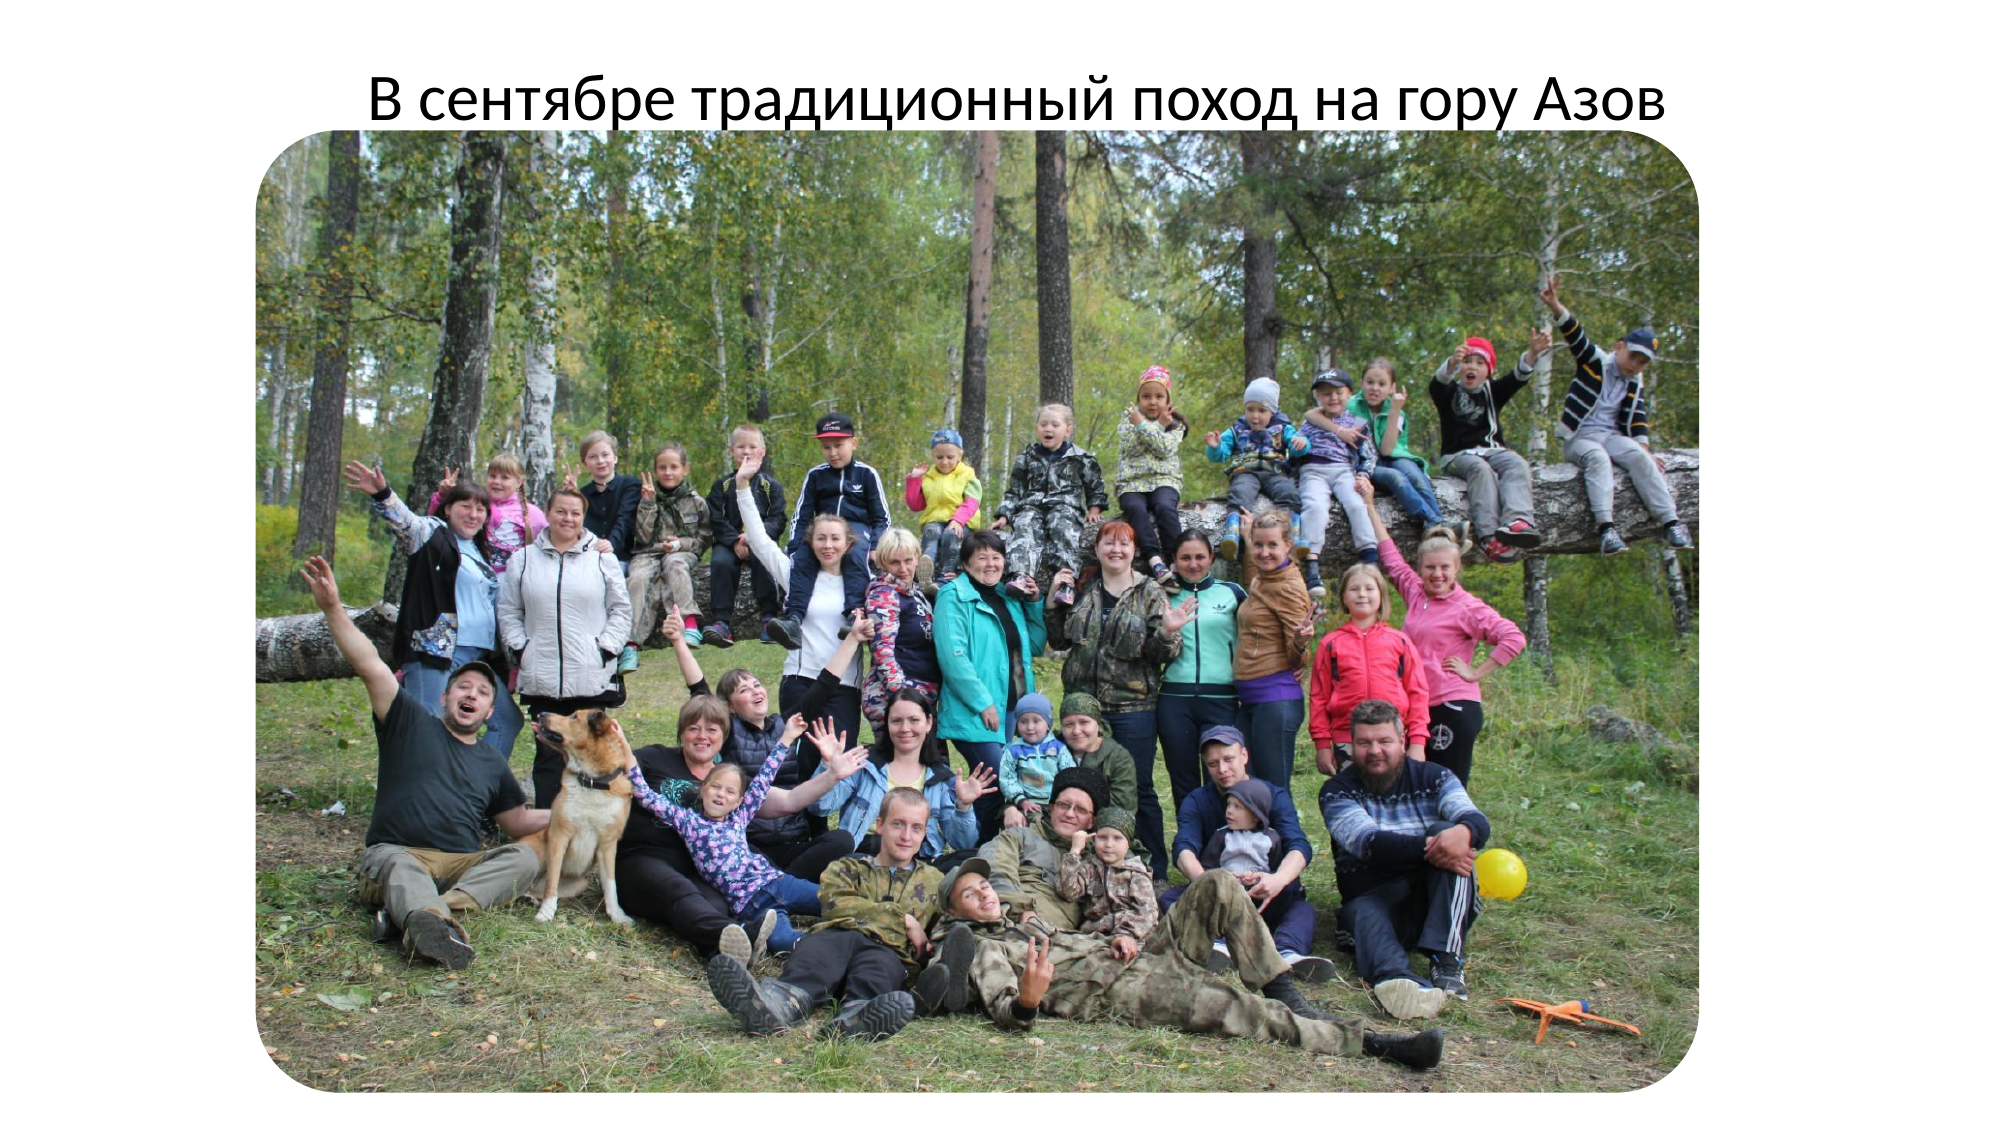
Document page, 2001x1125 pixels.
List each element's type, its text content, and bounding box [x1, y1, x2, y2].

picture [255, 130, 1700, 1093]
text_box В сентябре традиционный поход на гору Азов [179, 46, 1857, 142]
